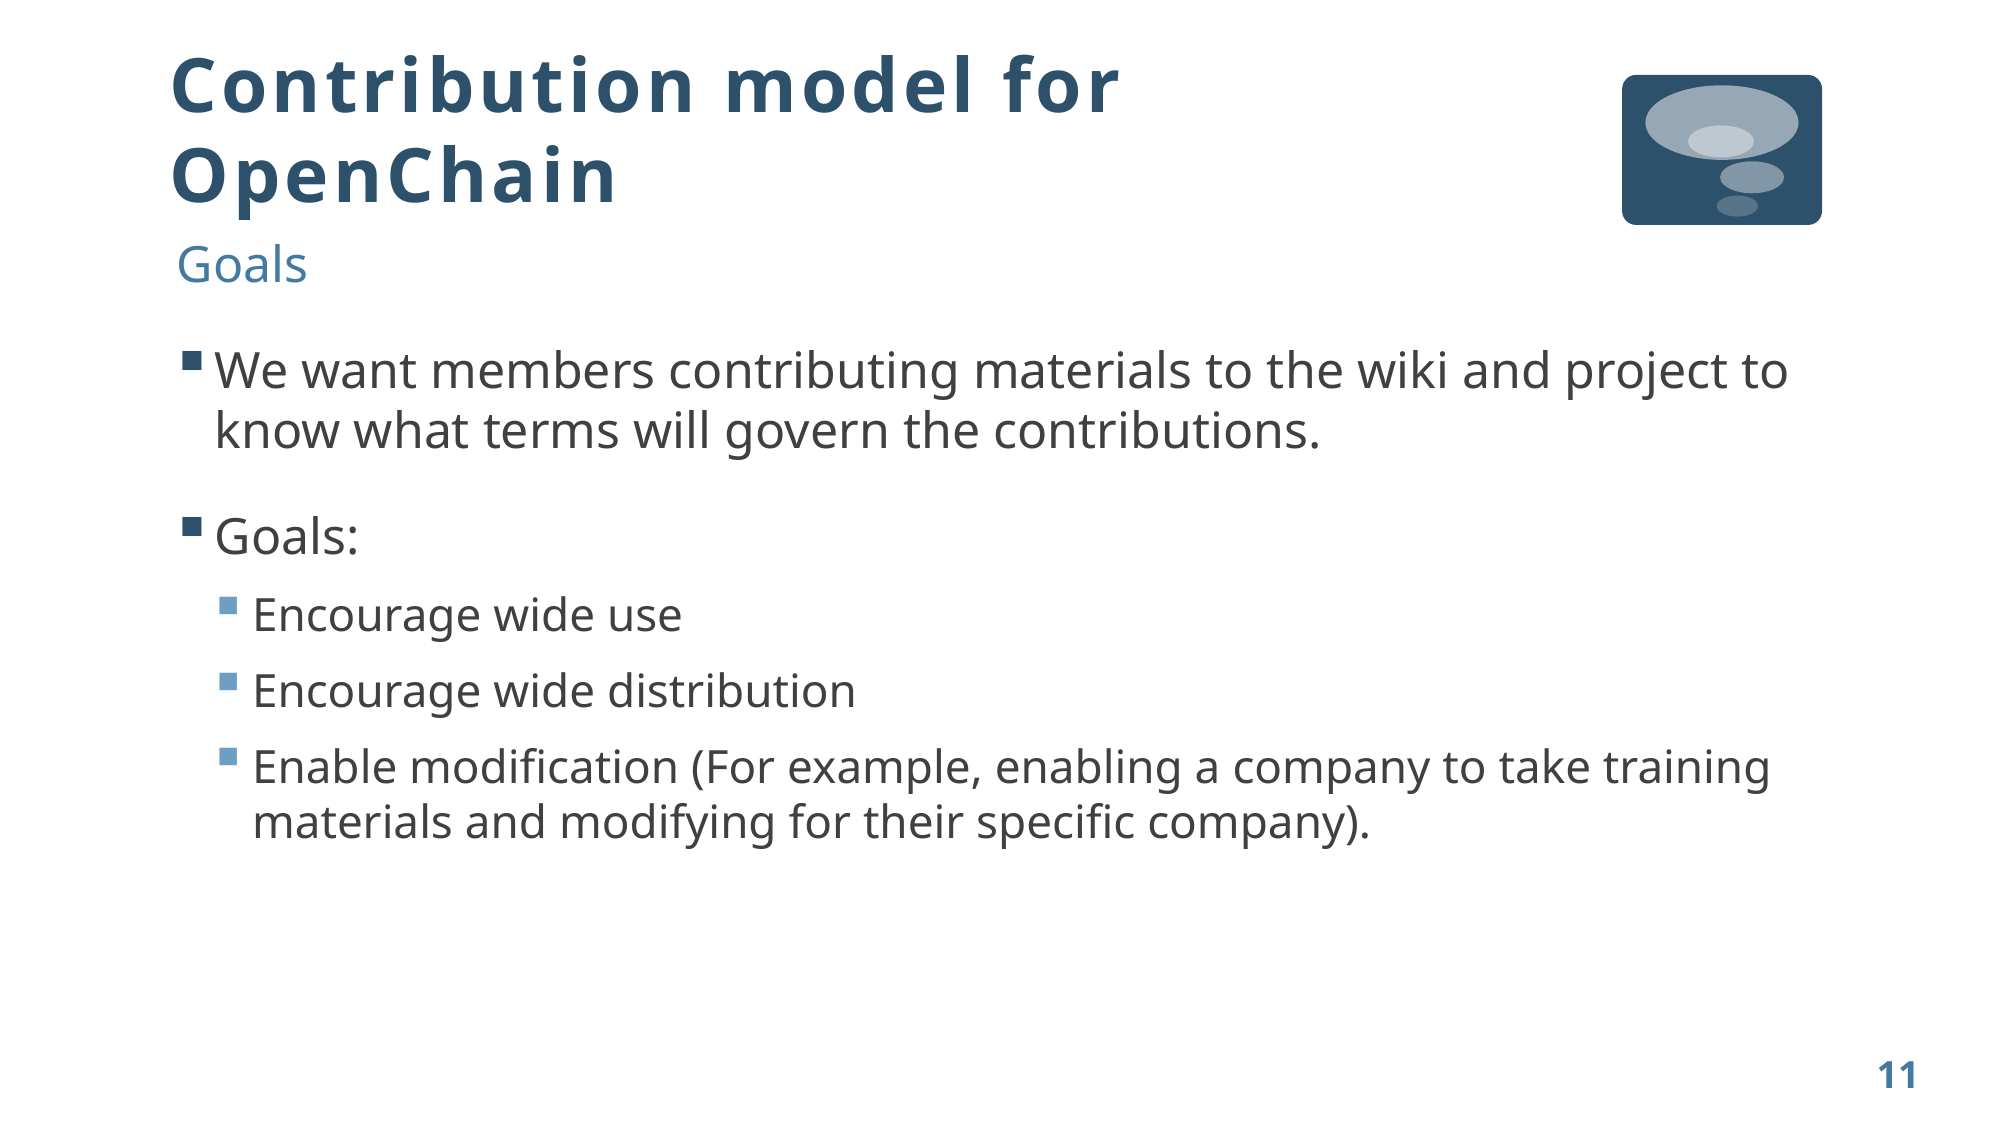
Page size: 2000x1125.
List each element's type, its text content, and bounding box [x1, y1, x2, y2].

list We want members contributing materials to the wiki and project to know what terms will govern the contributions. Goals: Encourage wide use Encourage wide distribution Enable modification (For example, enabling a company to take training materials and modifying for their specific company). [161, 331, 1823, 987]
title Contribution model for OpenChain [161, 37, 1584, 224]
list Goals [161, 224, 1832, 332]
slide_number 11 [1831, 1046, 1965, 1107]
